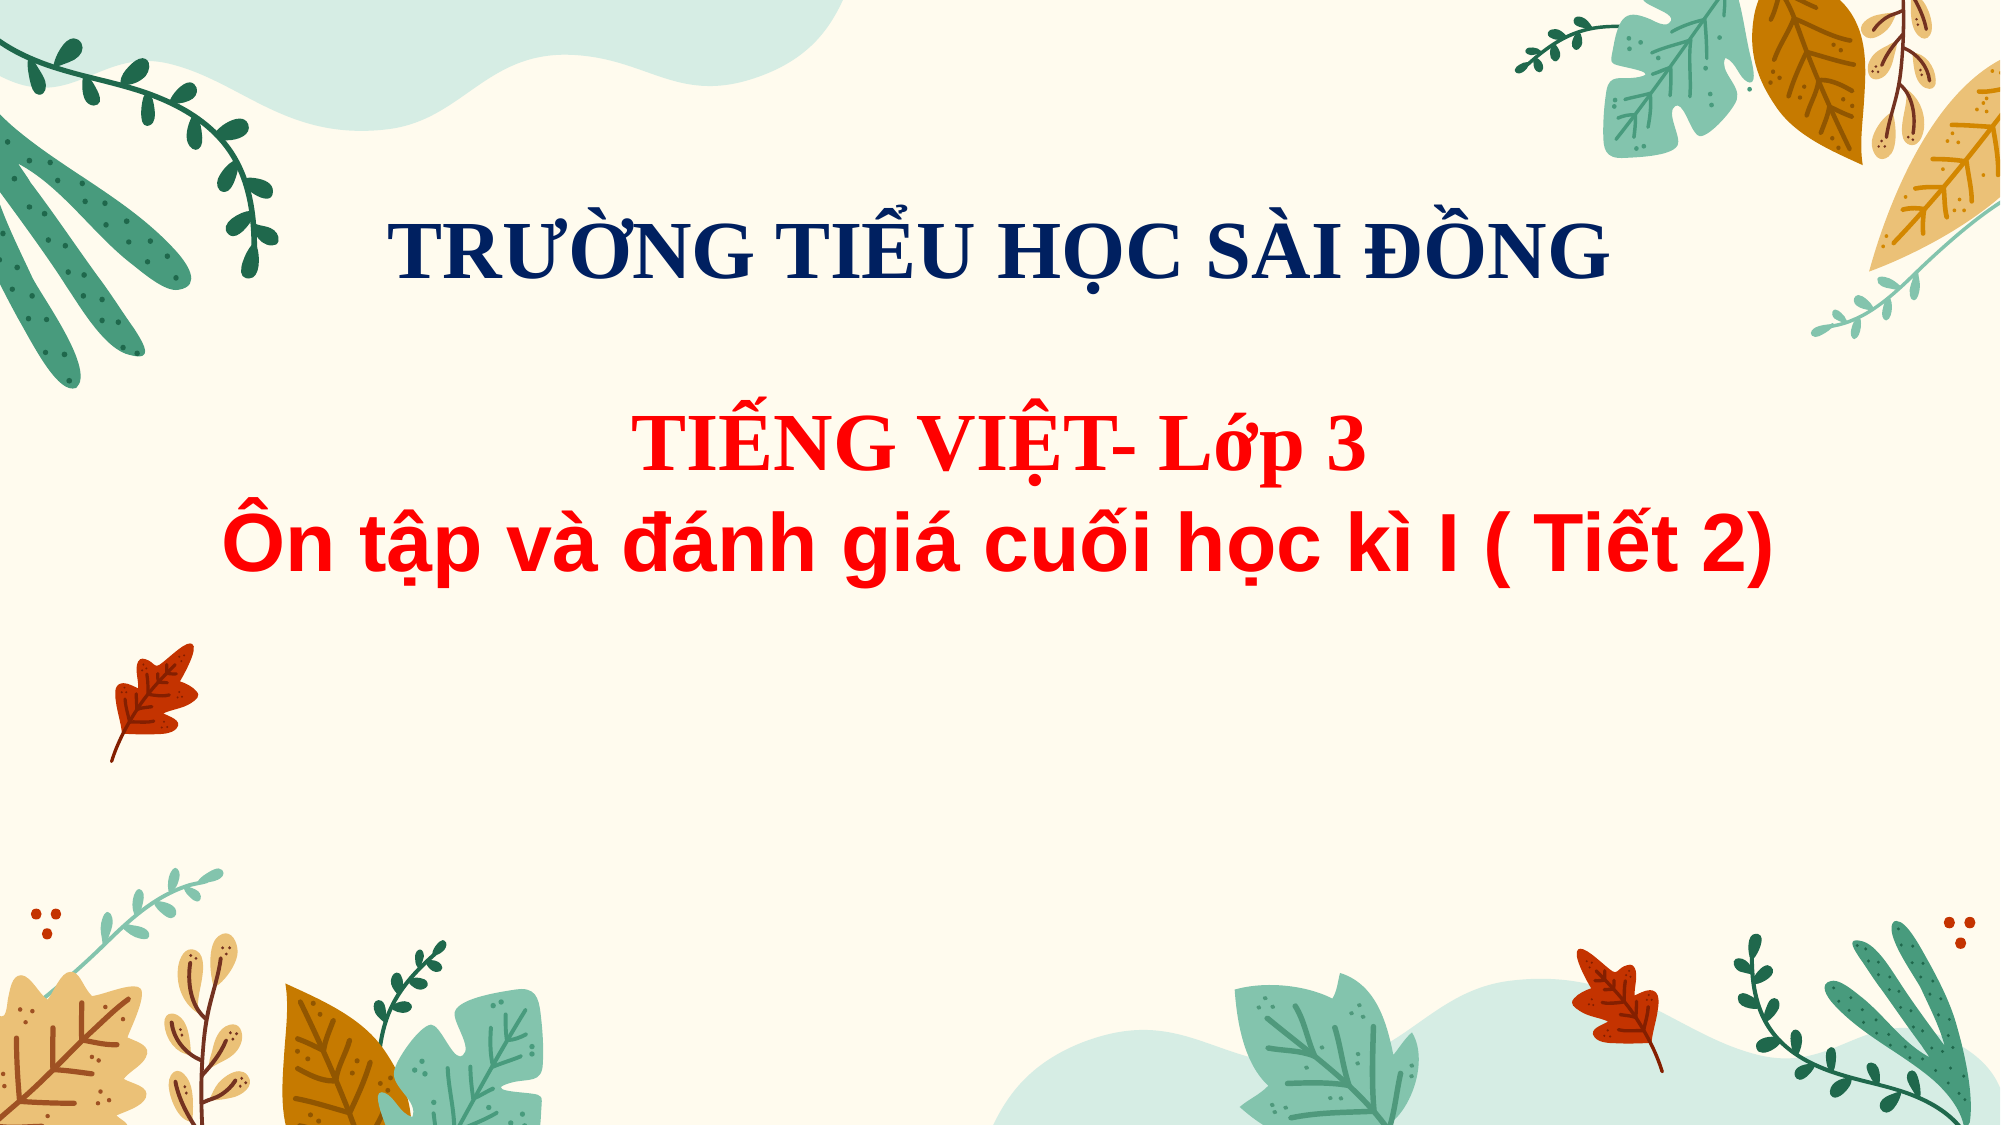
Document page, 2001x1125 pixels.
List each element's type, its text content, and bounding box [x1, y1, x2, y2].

title TRƯỜNG TIỂU HỌC SÀI ĐỒNG TIẾNG VIỆT- Lớp 3 Ôn tập và đánh giá cuối học kì I ( Tiết 2) [68, 178, 1932, 705]
